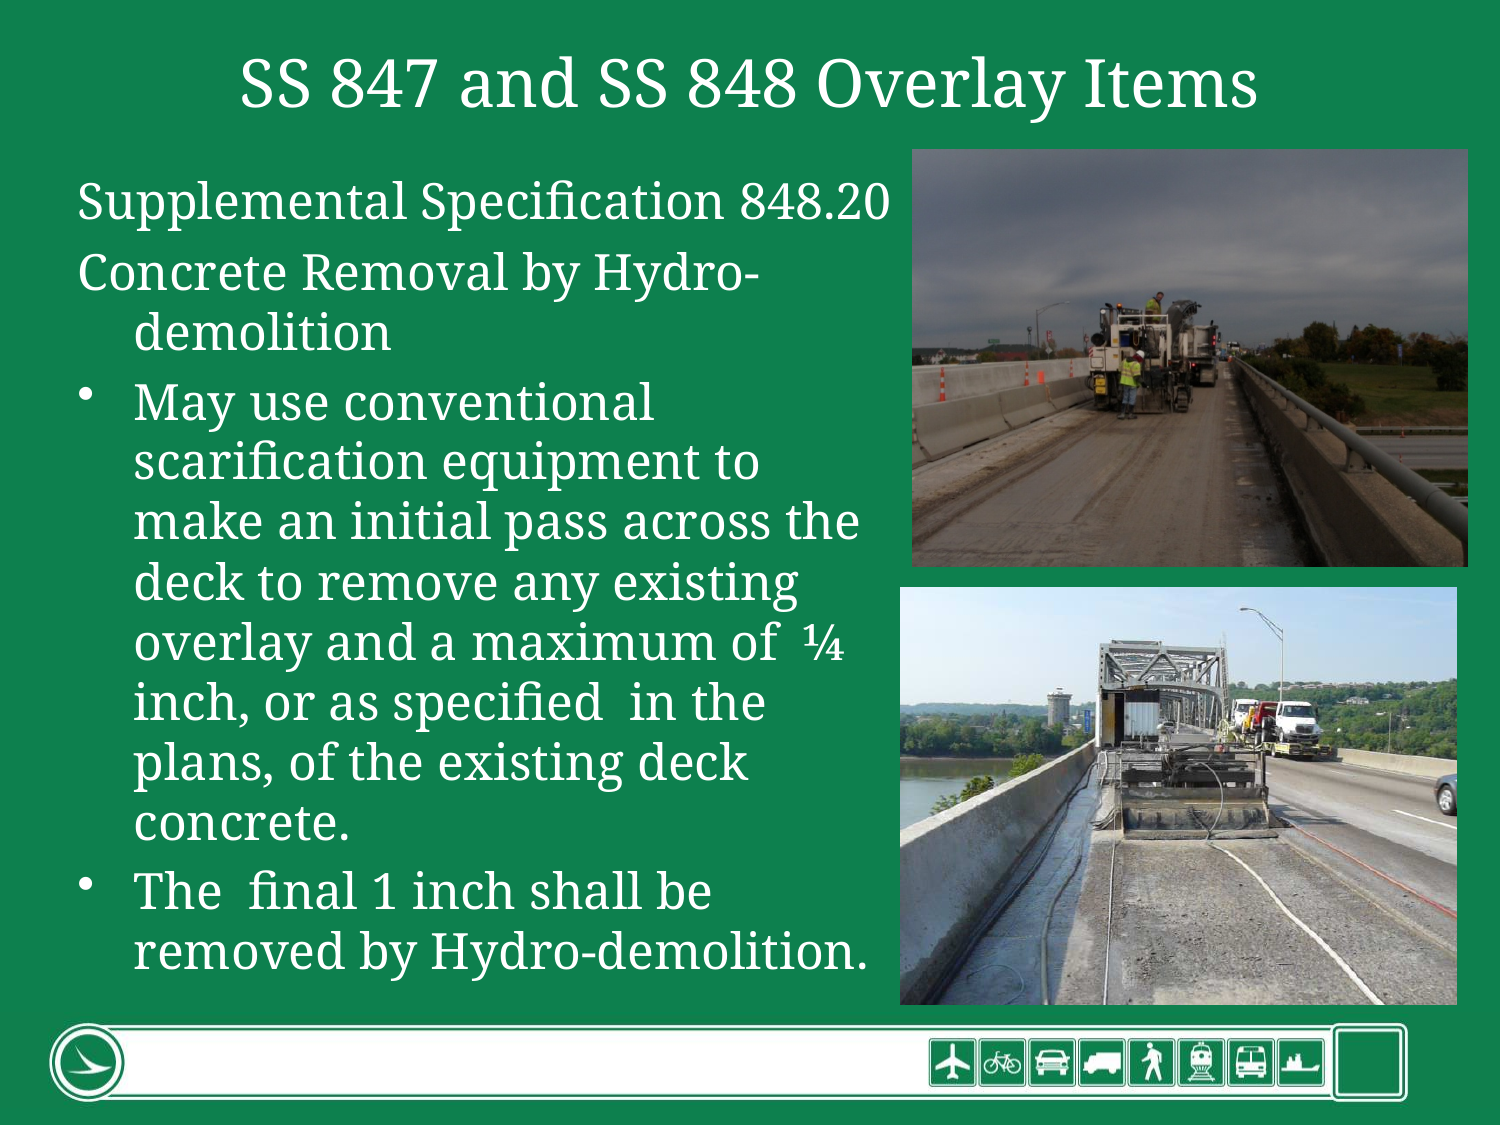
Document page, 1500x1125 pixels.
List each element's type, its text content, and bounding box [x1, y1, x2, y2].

list Supplemental Specification 848.20 Concrete Removal by Hydro-demolition May use conventional scarification equipment to make an initial pass across the deck to remove any existing overlay and a maximum of ¼ inch, or as specified in the plans, of the existing deck concrete. The final 1 inch shall be removed by Hydro-demolition. [62, 162, 913, 1058]
picture [912, 149, 1468, 567]
title SS 847 and SS 848 Overlay Items [112, 0, 1388, 162]
picture [899, 587, 1457, 1006]
picture [0, 1012, 1500, 1108]
